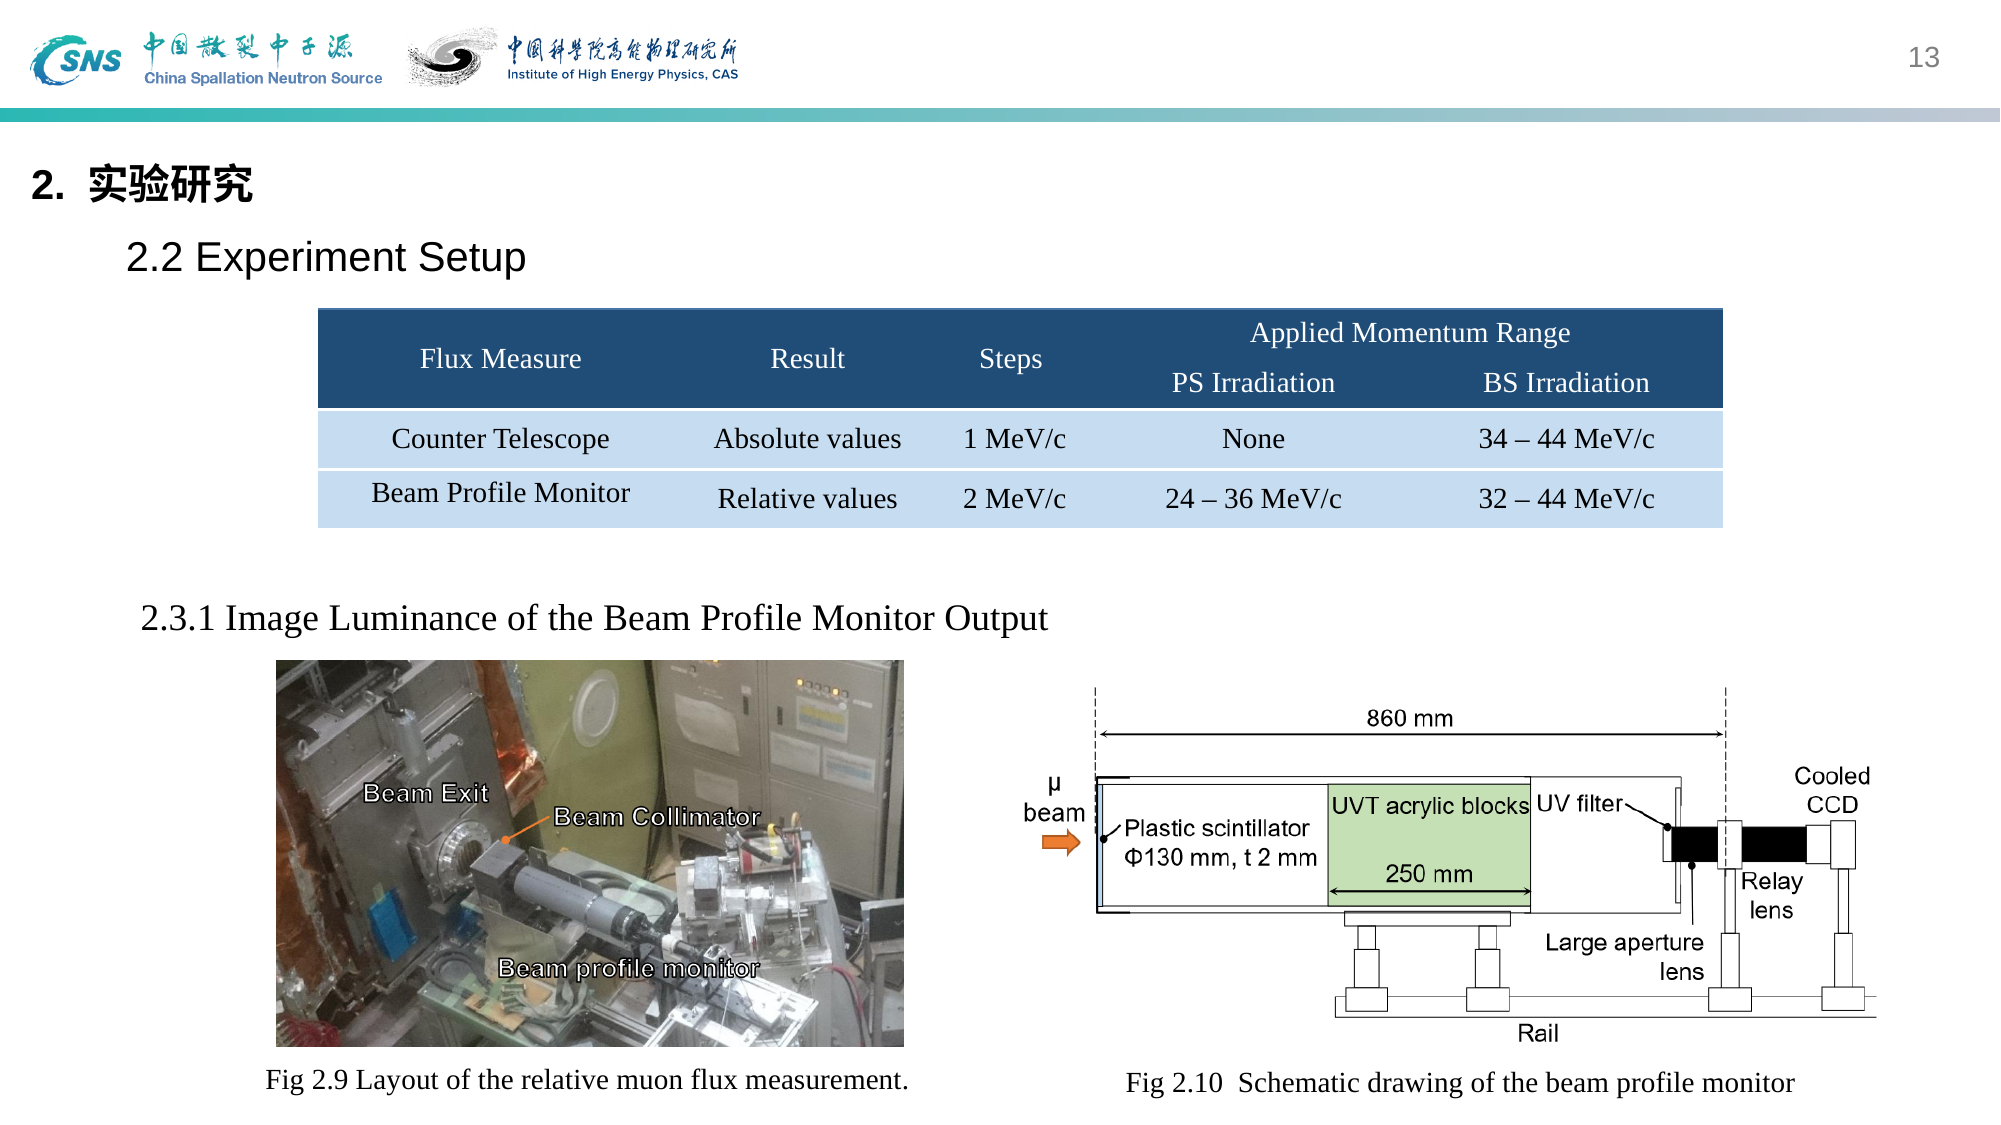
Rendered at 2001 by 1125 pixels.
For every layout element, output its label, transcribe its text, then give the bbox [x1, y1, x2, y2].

table_cell 1 MeV/c [932, 411, 1097, 468]
table_header Applied Momentum Range [1097, 310, 1723, 359]
table_cell Counter Telescope [318, 411, 684, 468]
text_box 2.3.1 Image Luminance of the Beam Profile Monitor Output [125, 585, 1209, 645]
table_cell 24 – 36 MeV/c [1097, 471, 1410, 528]
text_box 2. 实验研究 [16, 150, 654, 216]
picture [276, 642, 904, 1068]
picture [1006, 631, 1901, 1104]
table_cell 32 – 44 MeV/c [1410, 471, 1723, 528]
table_cell 34 – 44 MeV/c [1410, 411, 1723, 468]
table_header Steps [932, 310, 1097, 408]
table_cell PS Irradiation [1097, 359, 1410, 408]
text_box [0, 19, 2000, 122]
table_cell Relative values [684, 471, 932, 528]
table_cell Beam Profile Monitor [318, 471, 684, 528]
table_cell BS Irradiation [1410, 359, 1723, 408]
table_header Result [684, 310, 932, 408]
table_header Flux Measure [318, 310, 684, 408]
table_cell None [1097, 411, 1410, 468]
table_cell 2 MeV/c [932, 471, 1097, 528]
text_box 2.2 Experiment Setup [125, 219, 1213, 291]
table_cell Absolute values [684, 411, 932, 468]
text_box Fig 2.9 Layout of the relative muon flux measurement. [175, 1052, 1001, 1103]
